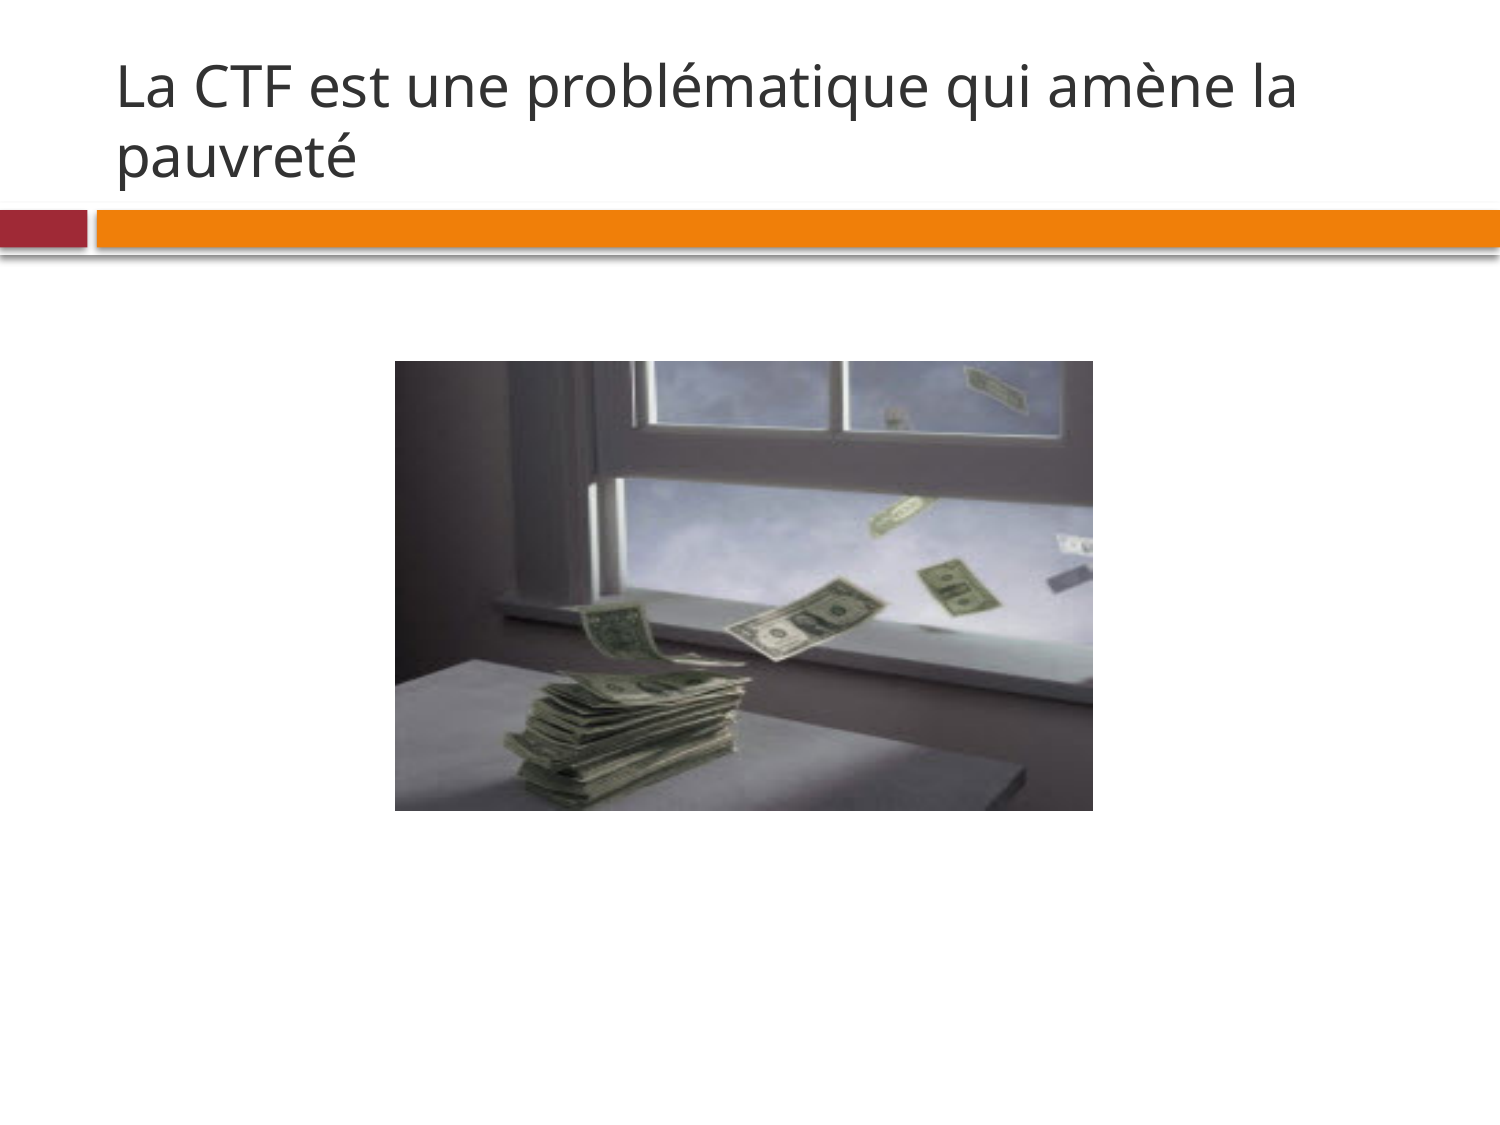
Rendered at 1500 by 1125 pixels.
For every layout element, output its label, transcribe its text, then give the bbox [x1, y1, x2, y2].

title La CTF est une problématique qui amène la pauvreté [100, 37, 1438, 200]
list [395, 361, 1093, 811]
